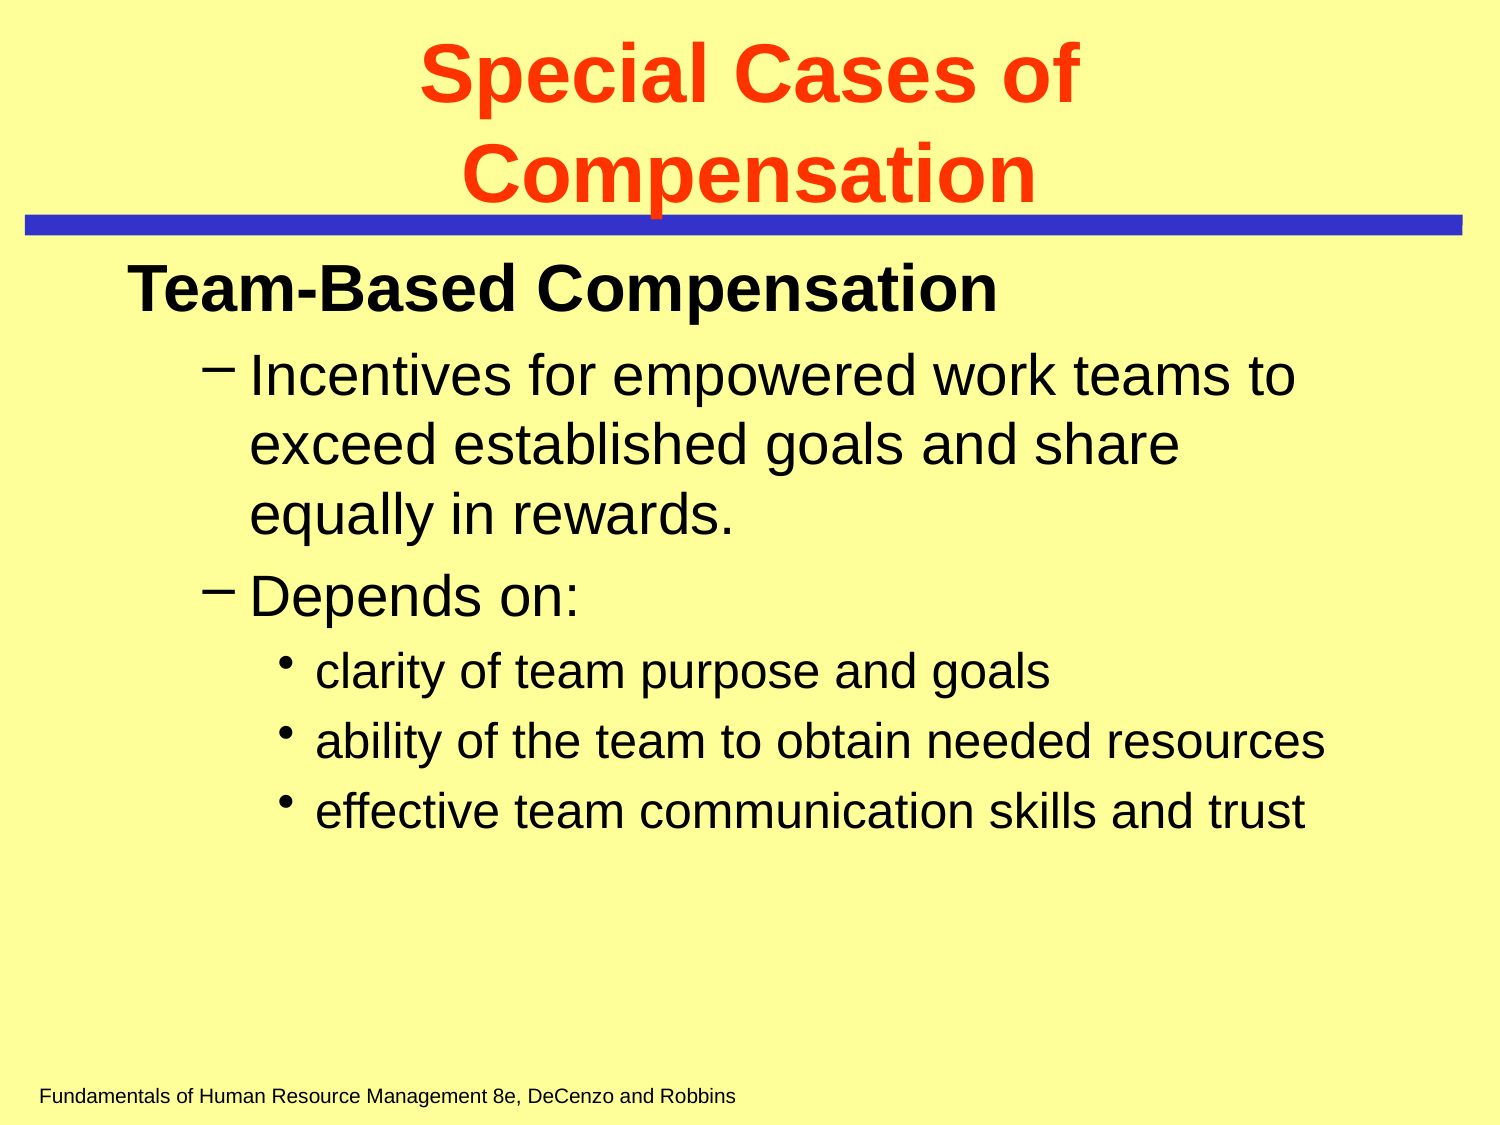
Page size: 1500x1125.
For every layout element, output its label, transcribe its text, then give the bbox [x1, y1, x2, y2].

list Team-Based Compensation Incentives for empowered work teams to exceed established goals and share equally in rewards. Depends on: clarity of team purpose and goals ability of the team to obtain needed resources effective team communication skills and trust [112, 237, 1388, 1038]
footer Fundamentals of Human Resource Management 8e, DeCenzo and Robbins [0, 1074, 776, 1125]
title Special Cases of Compensation [112, 24, 1388, 213]
